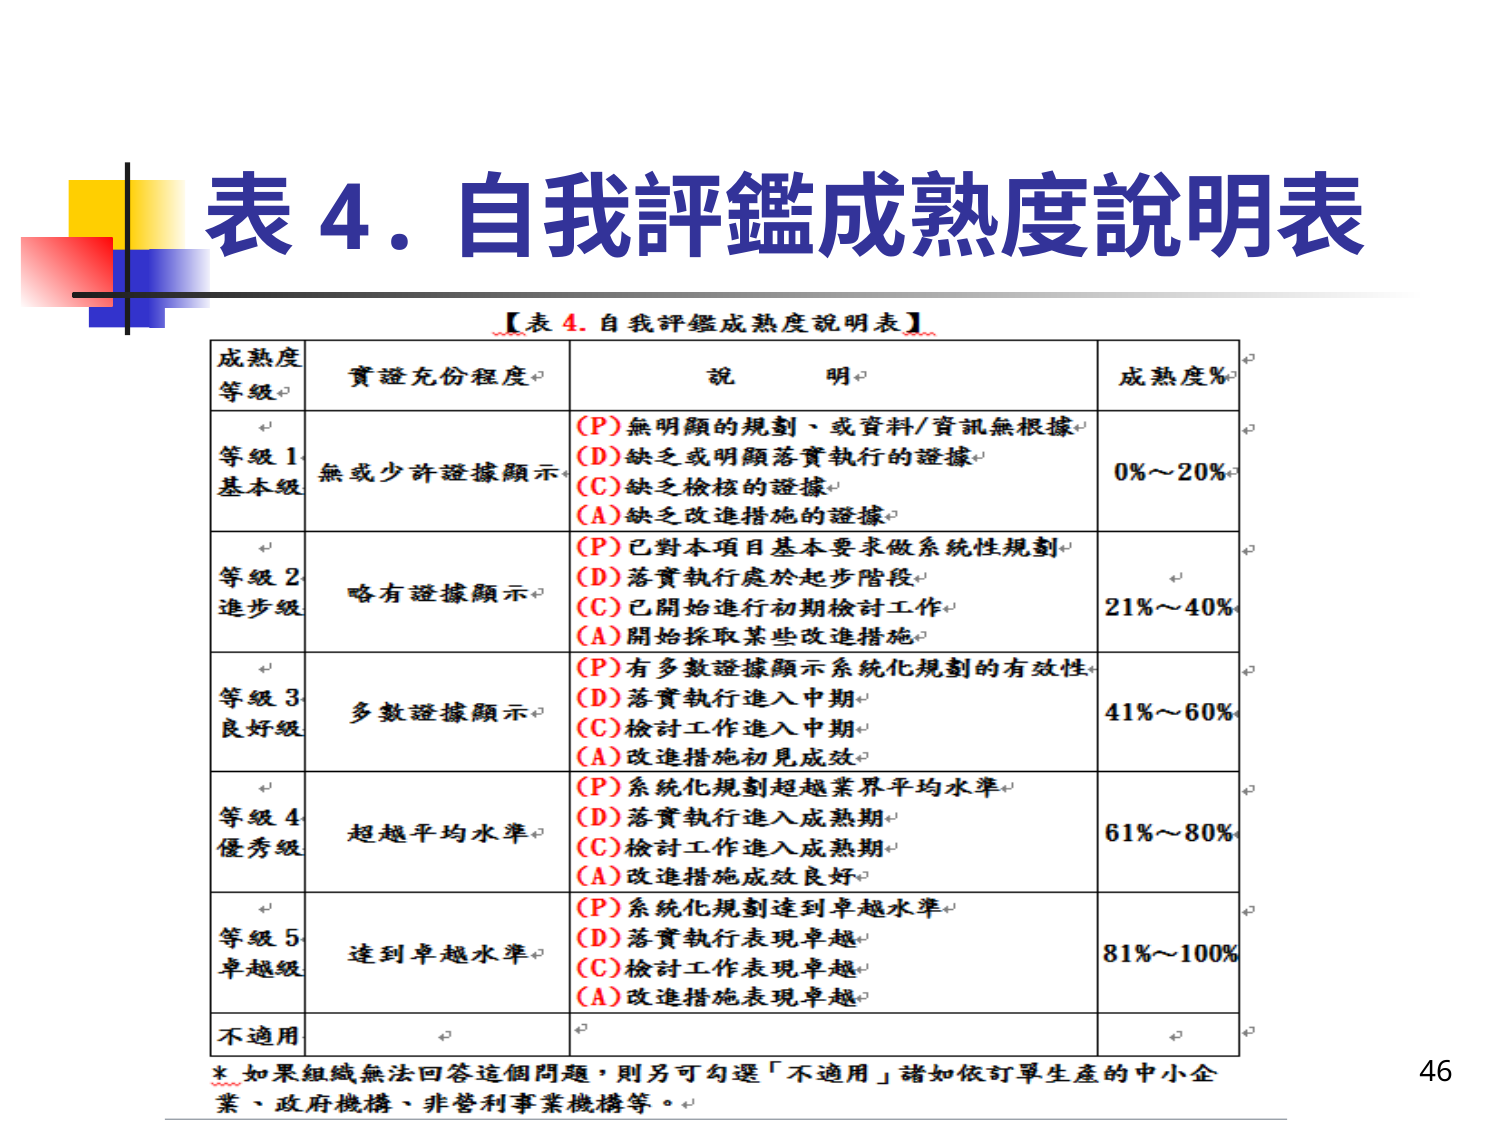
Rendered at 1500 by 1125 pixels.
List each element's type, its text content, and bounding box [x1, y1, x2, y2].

title 表4.自我評鑑成熟度說明表 [188, 35, 1468, 275]
picture [164, 308, 1288, 1120]
slide_number 46 [1293, 1023, 1468, 1100]
